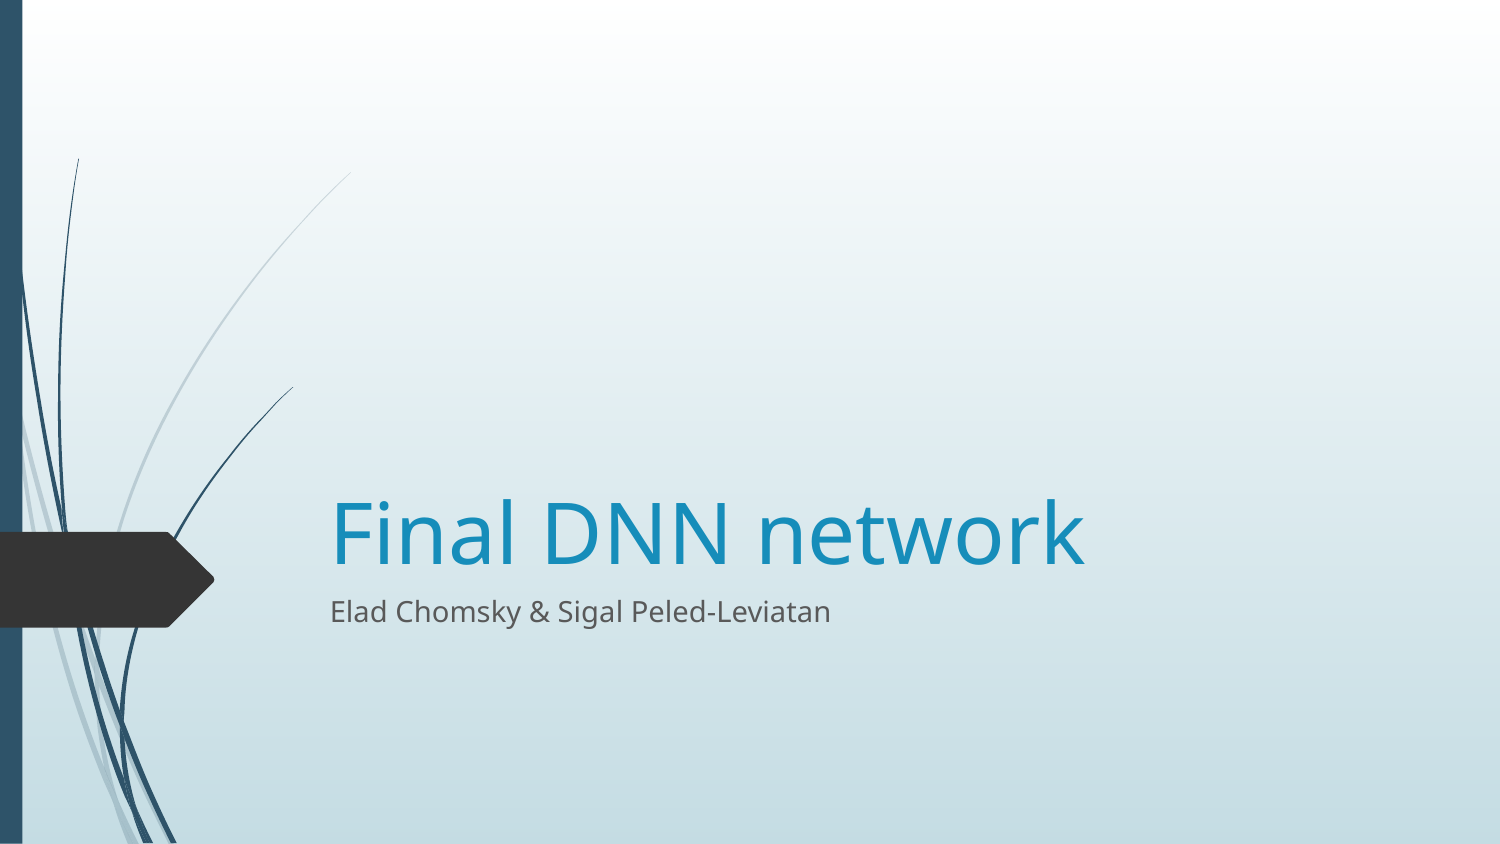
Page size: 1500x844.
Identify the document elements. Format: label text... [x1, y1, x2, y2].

subtitle Elad Chomsky & Sigal Peled-Leviatan [318, 587, 1416, 727]
title Final DNN network [318, 309, 1416, 587]
